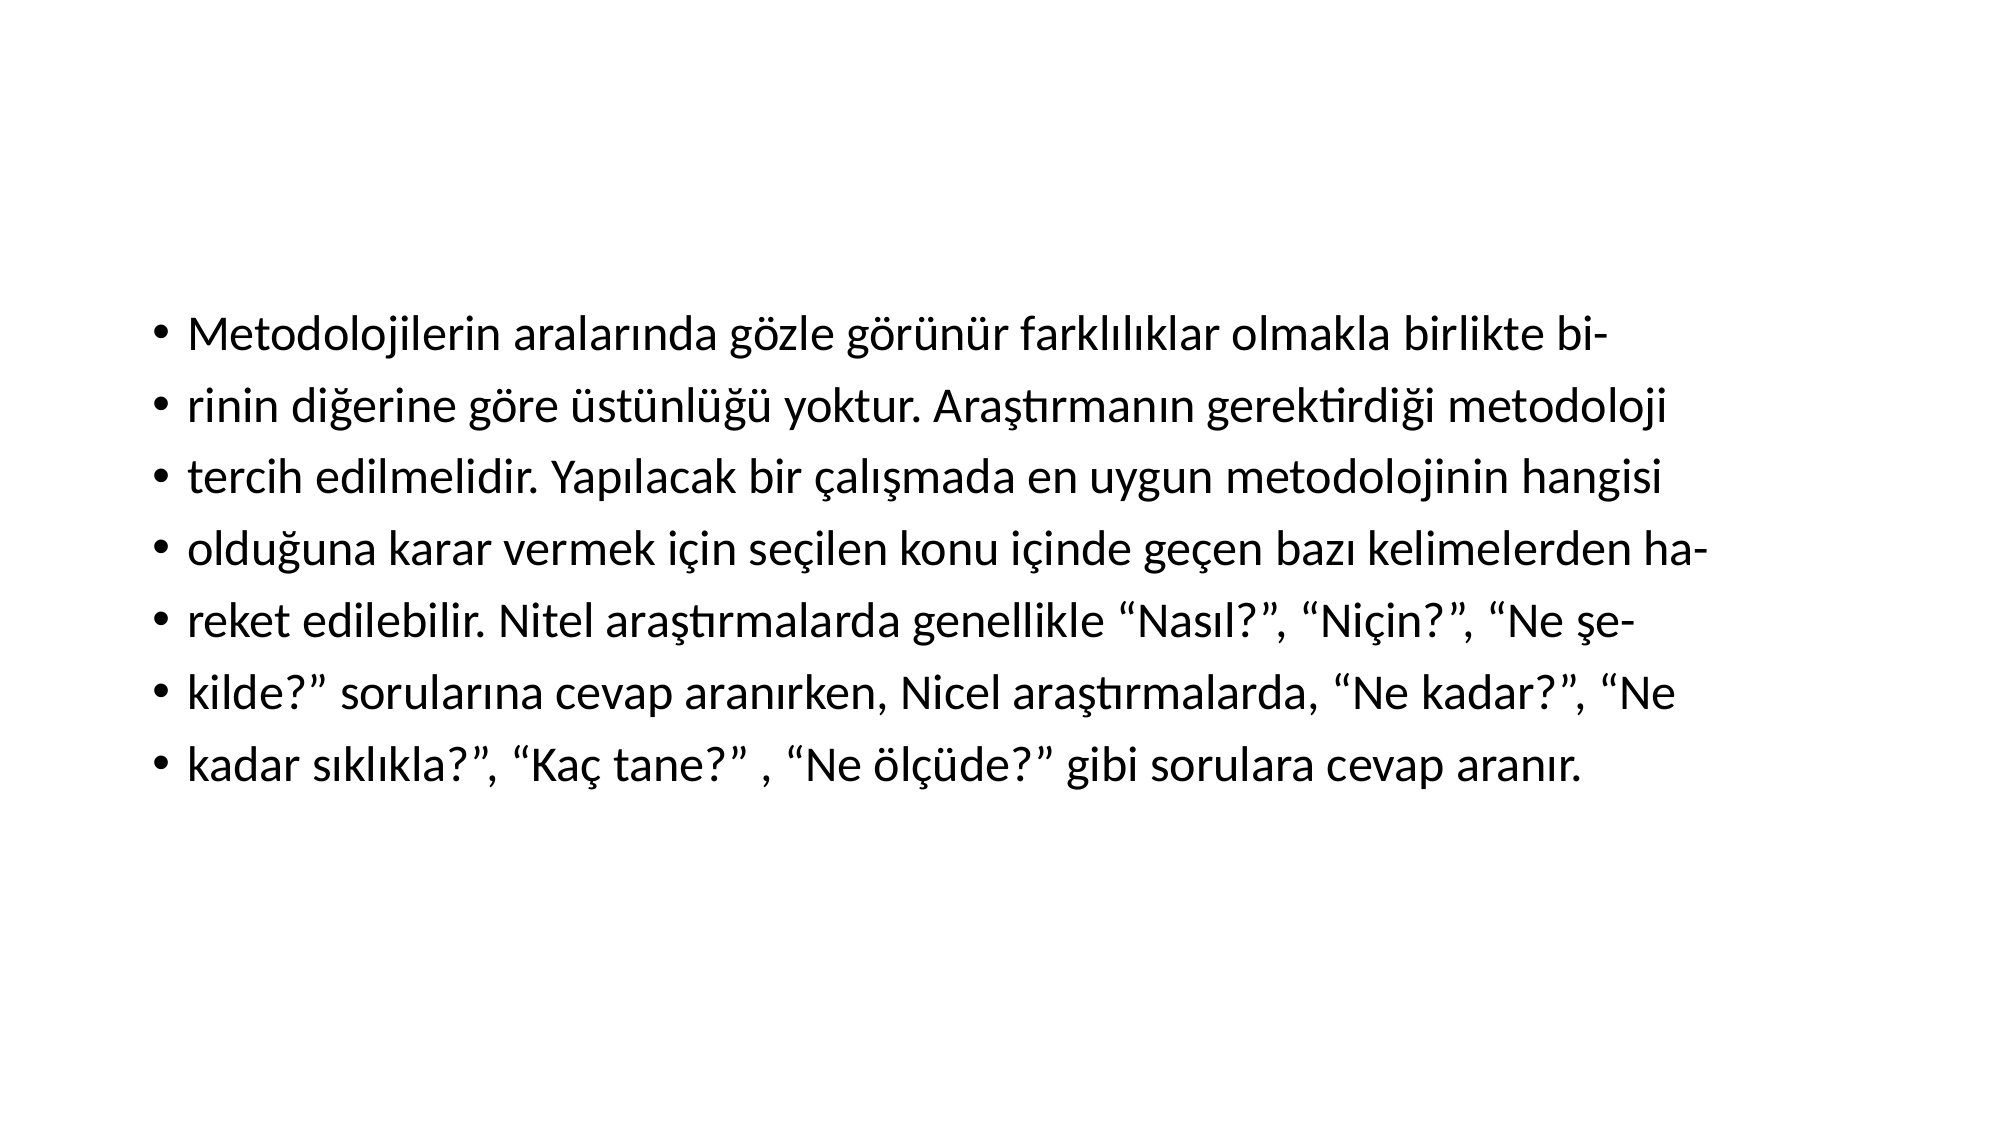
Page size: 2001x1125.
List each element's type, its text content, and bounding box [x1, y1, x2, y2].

list Metodolojilerin aralarında gözle görünür farklılıklar olmakla birlikte bi- rinin diğerine göre üstünlüğü yoktur. Araştırmanın gerektirdiği metodoloji tercih edilmelidir. Yapılacak bir çalışmada en uygun metodolojinin hangisi olduğuna karar vermek için seçilen konu içinde geçen bazı kelimelerden ha- reket edilebilir. Nitel araştırmalarda genellikle “Nasıl?”, “Niçin?”, “Ne şe- kilde?” sorularına cevap aranırken, Nicel araştırmalarda, “Ne kadar?”, “Ne kadar sıklıkla?”, “Kaç tane?” , “Ne ölçüde?” gibi sorulara cevap aranır. [137, 299, 1863, 1014]
